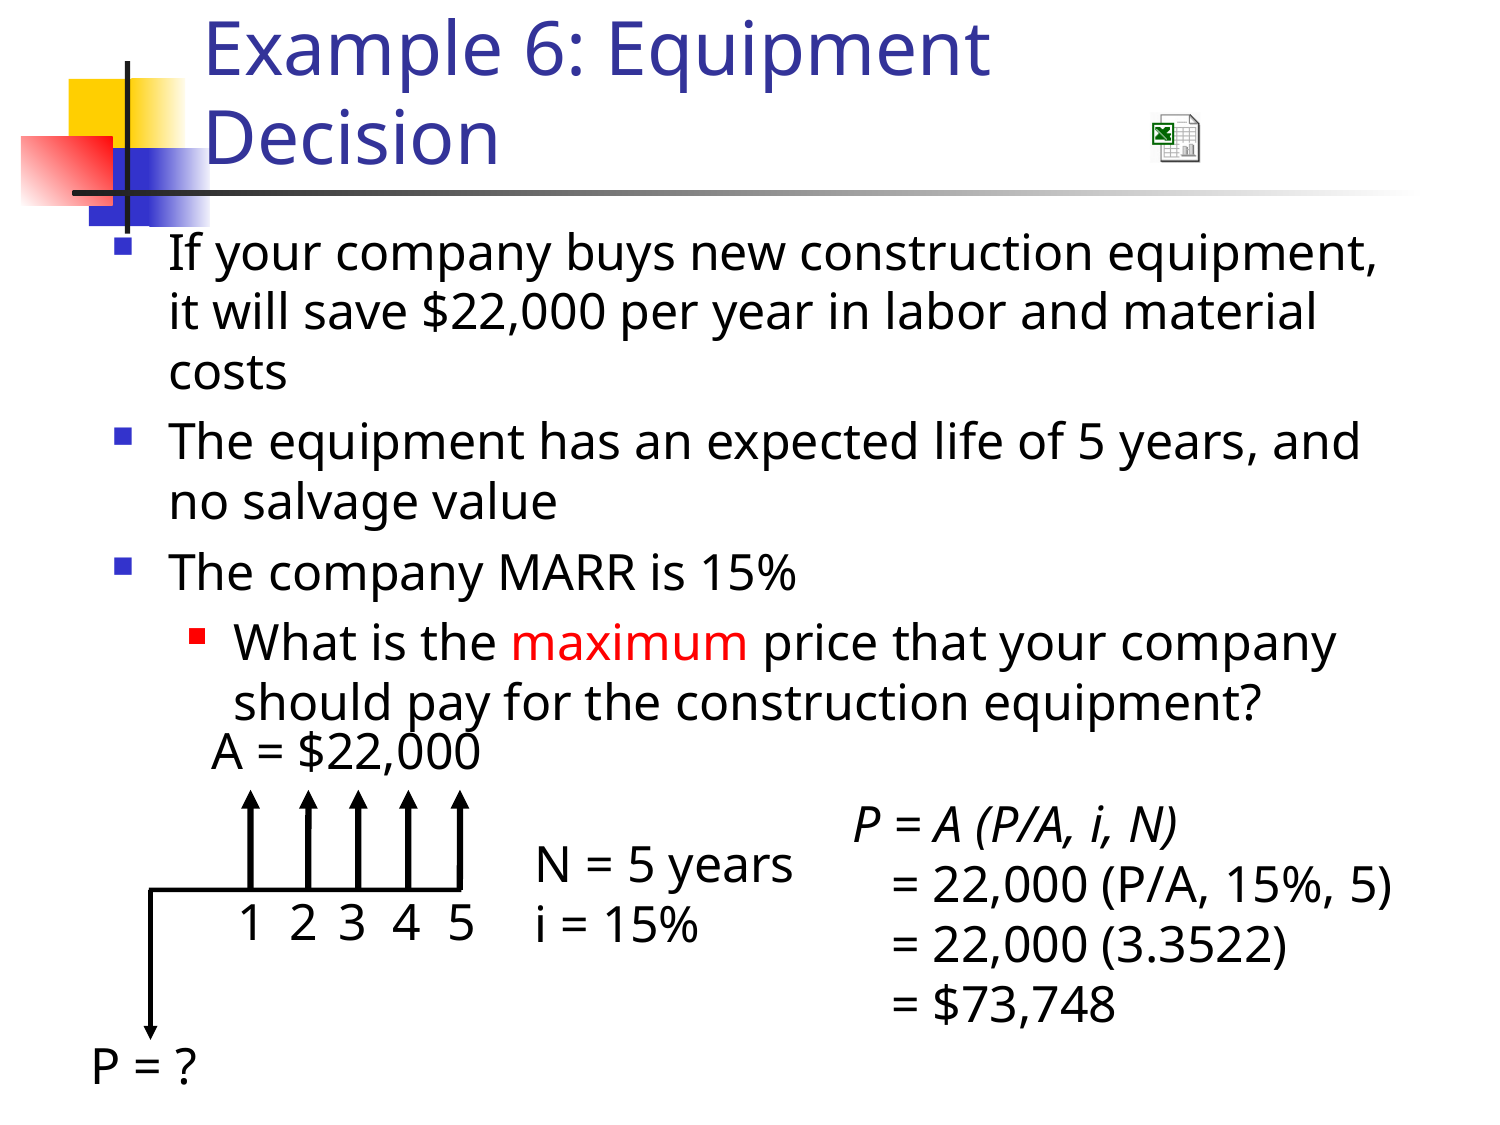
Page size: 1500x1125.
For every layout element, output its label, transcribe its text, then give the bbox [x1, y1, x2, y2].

text_box P = A (P/A, i, N) = 22,000 (P/A, 15%, 5) = 22,000 (3.3522) = $73,748 [837, 785, 1419, 1040]
list If your company buys new construction equipment, it will save $22,000 per year in labor and material costs The equipment has an expected life of 5 years, and no salvage value The company MARR is 15% What is the maximum price that your company should pay for the construction equipment? [87, 212, 1413, 700]
picture [1149, 112, 1201, 163]
title Example 6: Equipment Decision [187, 62, 1238, 188]
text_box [75, 711, 805, 1104]
